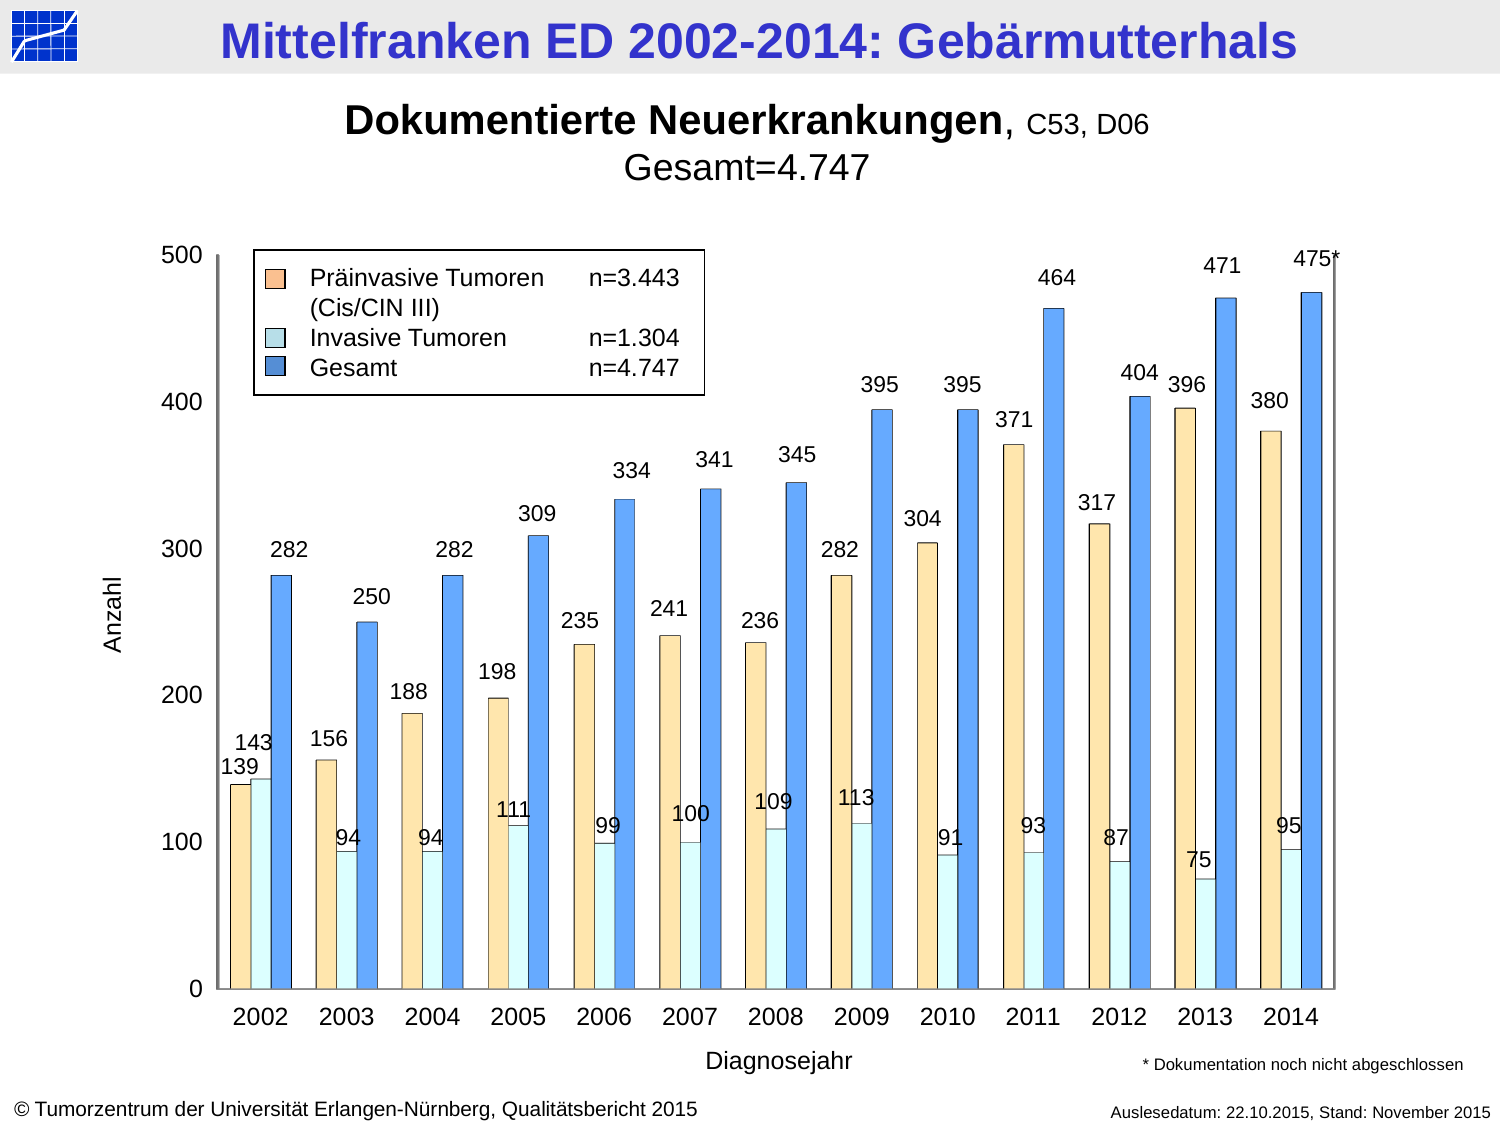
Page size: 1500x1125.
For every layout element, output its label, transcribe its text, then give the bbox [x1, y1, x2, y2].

text_box Diagnosejahr [548, 1061, 1010, 1082]
chart [136, 219, 1361, 1053]
text_box Dokumentierte Neuerkrankungen, C53, D06 Gesamt=4.747 [0, 85, 1500, 195]
text_box Anzahl [88, 419, 131, 811]
text_box * Dokumentation noch nicht abgeschlossen [1128, 1046, 1500, 1082]
